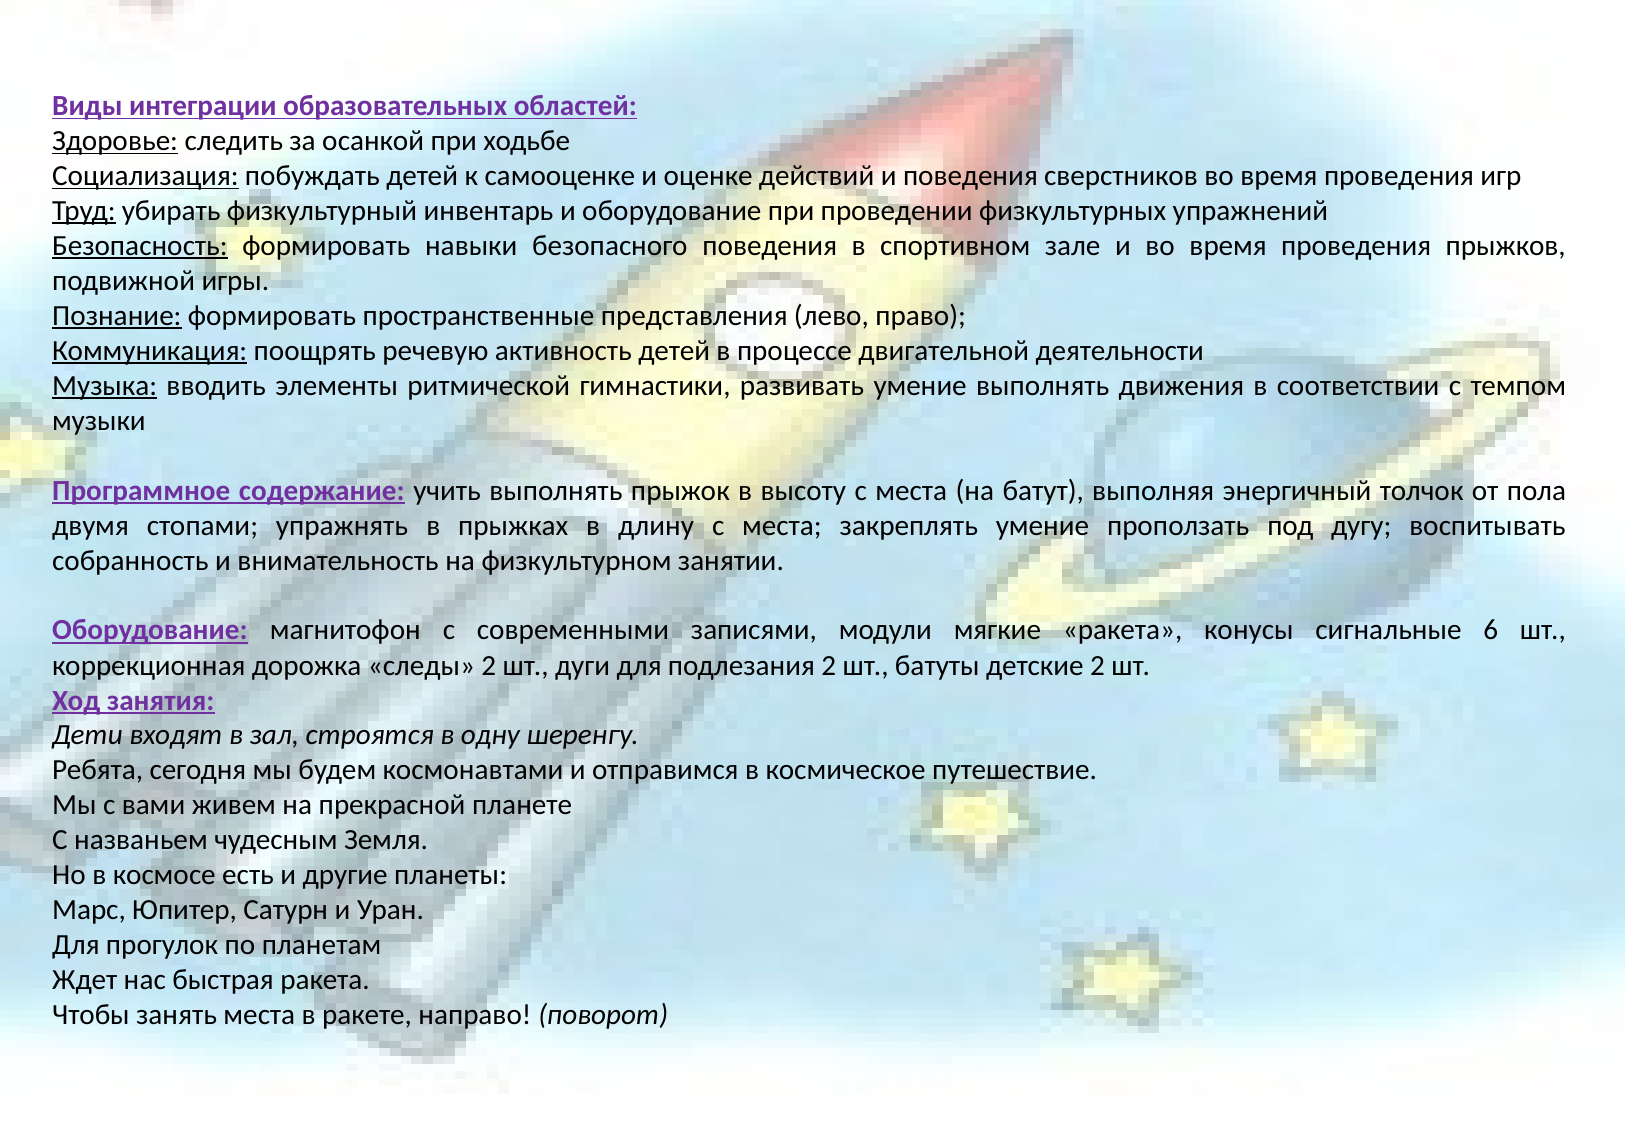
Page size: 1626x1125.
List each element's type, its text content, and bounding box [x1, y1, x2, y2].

text_box Виды интеграции образовательных областей: Здоровье: следить за осанкой при ходьбе Социализация: побуждать детей к самооценке и оценке действий и поведения сверстников во время проведения игр Труд: убирать физкультурный инвентарь и оборудование при проведении физкультурных упражнений Безопасность: формировать навыки безопасного поведения в спортивном зале и во время проведения прыжков, подвижной игры. Познание: формировать пространственные представления (лево, право); Коммуникация: поощрять речевую активность детей в процессе двигательной деятельности Музыка: вводить элементы ритмической гимнастики, развивать умение выполнять движения в соответствии с темпом музыки Программное содержание: учить выполнять прыжок в высоту с места (на батут), выполняя энергичный толчок от пола двумя стопами; упражнять в прыжках в длину с места; закреплять умение проползать под дугу; воспитывать собранность и внимательность на физкультурном занятии. Оборудование: магнитофон с современными записями, модули мягкие «ракета», конусы сигнальные 6 шт., коррекционная дорожка «следы» 2 шт., дуги для подлезания 2 шт., батуты детские 2 шт. Ход занятия: Дети входят в зал, строятся в одну шеренгу. Ребята, сегодня мы будем космонавтами и отправимся в космическое путешествие. Мы с вами живем на прекрасной планете С названьем чудесным Земля. Но в космосе есть и другие планеты: Марс, Юпитер, Сатурн и Уран. Для прогулок по планетам Ждет нас быстрая ракета. Чтобы занять места в ракете, направо! (поворот) [35, 78, 1584, 1074]
